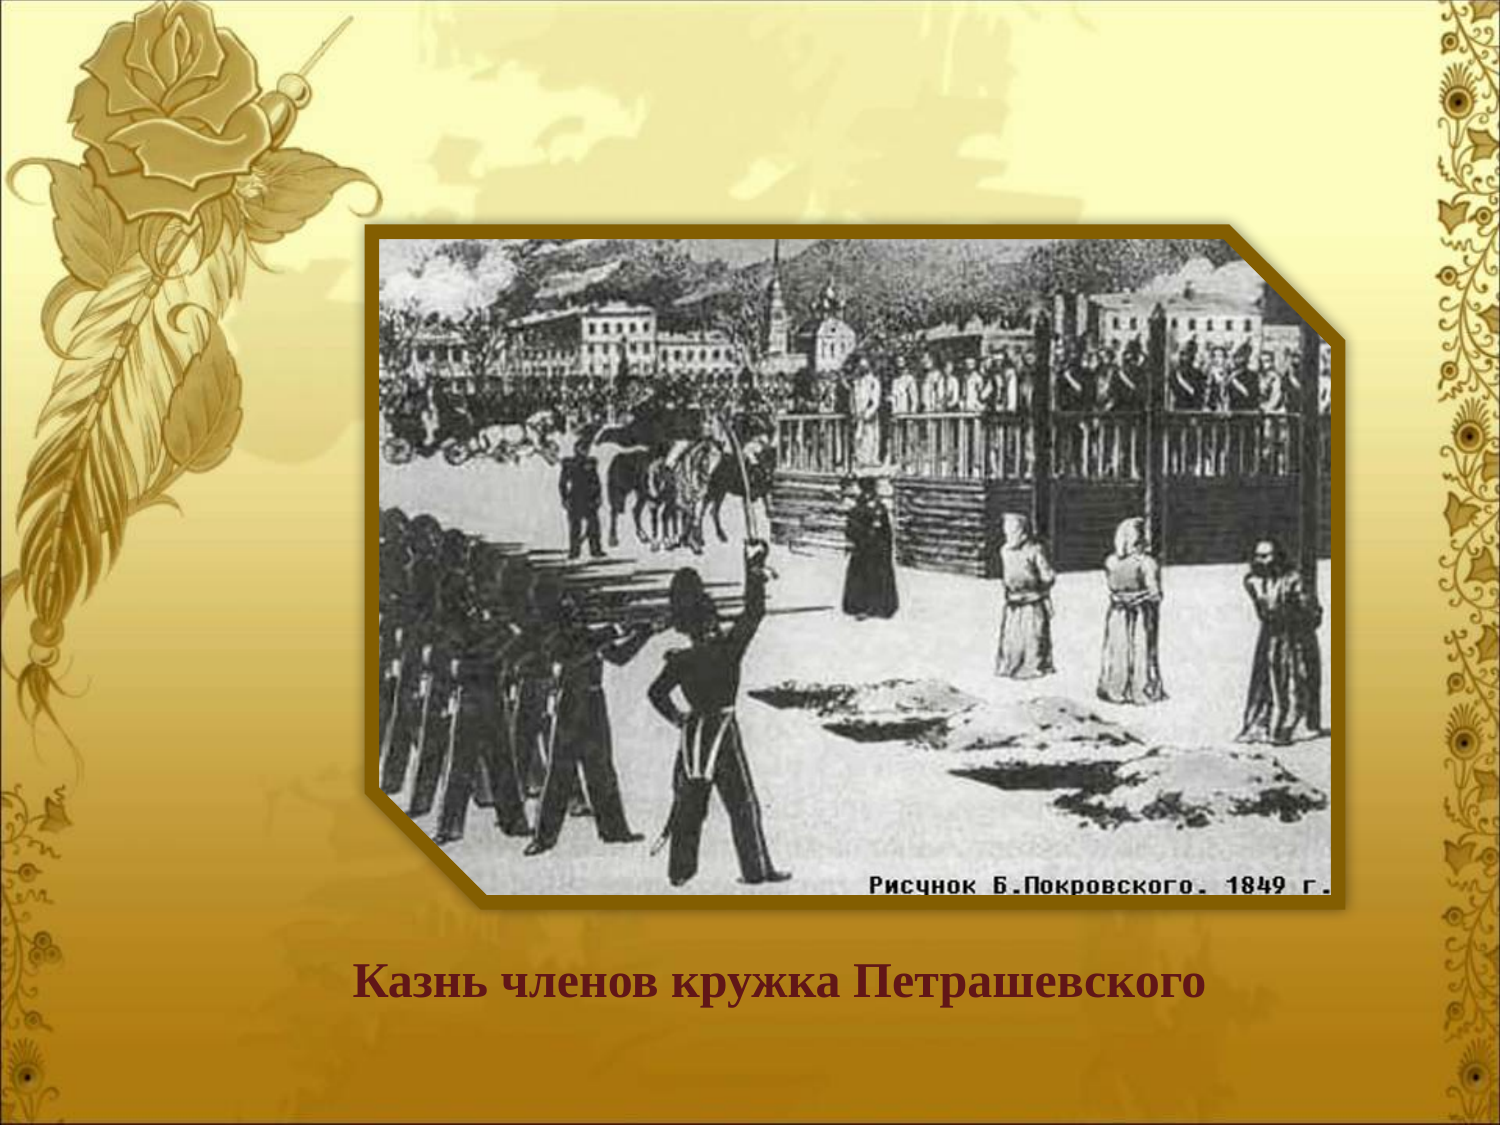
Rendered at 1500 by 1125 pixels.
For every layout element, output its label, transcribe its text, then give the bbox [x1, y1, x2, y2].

picture [0, 0, 1500, 1125]
text_box Казнь членов кружка Петрашевского [171, 940, 1388, 1016]
